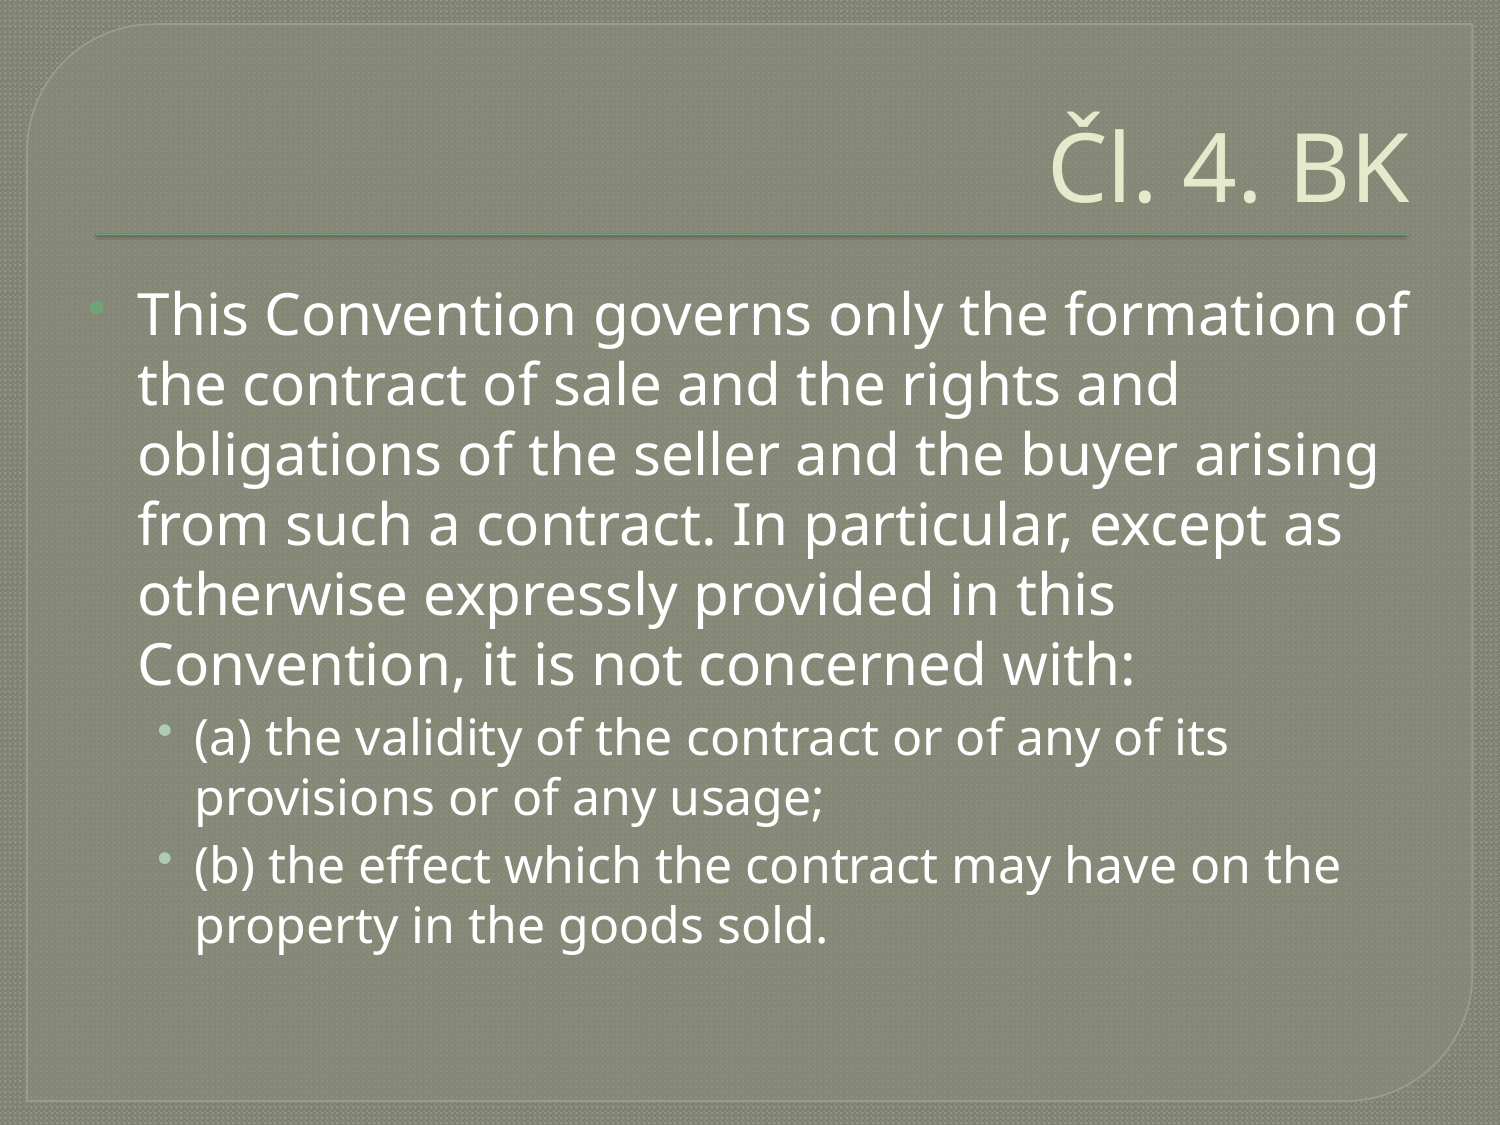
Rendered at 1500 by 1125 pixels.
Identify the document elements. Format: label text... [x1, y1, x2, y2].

list This Convention governs only the formation of the contract of sale and the rights and obligations of the seller and the buyer arising from such a contract. In particular, except as otherwise expressly provided in this Convention, it is not concerned with: (a) the validity of the contract or of any of its provisions or of any usage; (b) the effect which the contract may have on the property in the goods sold. [75, 270, 1425, 1013]
title Čl. 4. BK [75, 41, 1425, 230]
